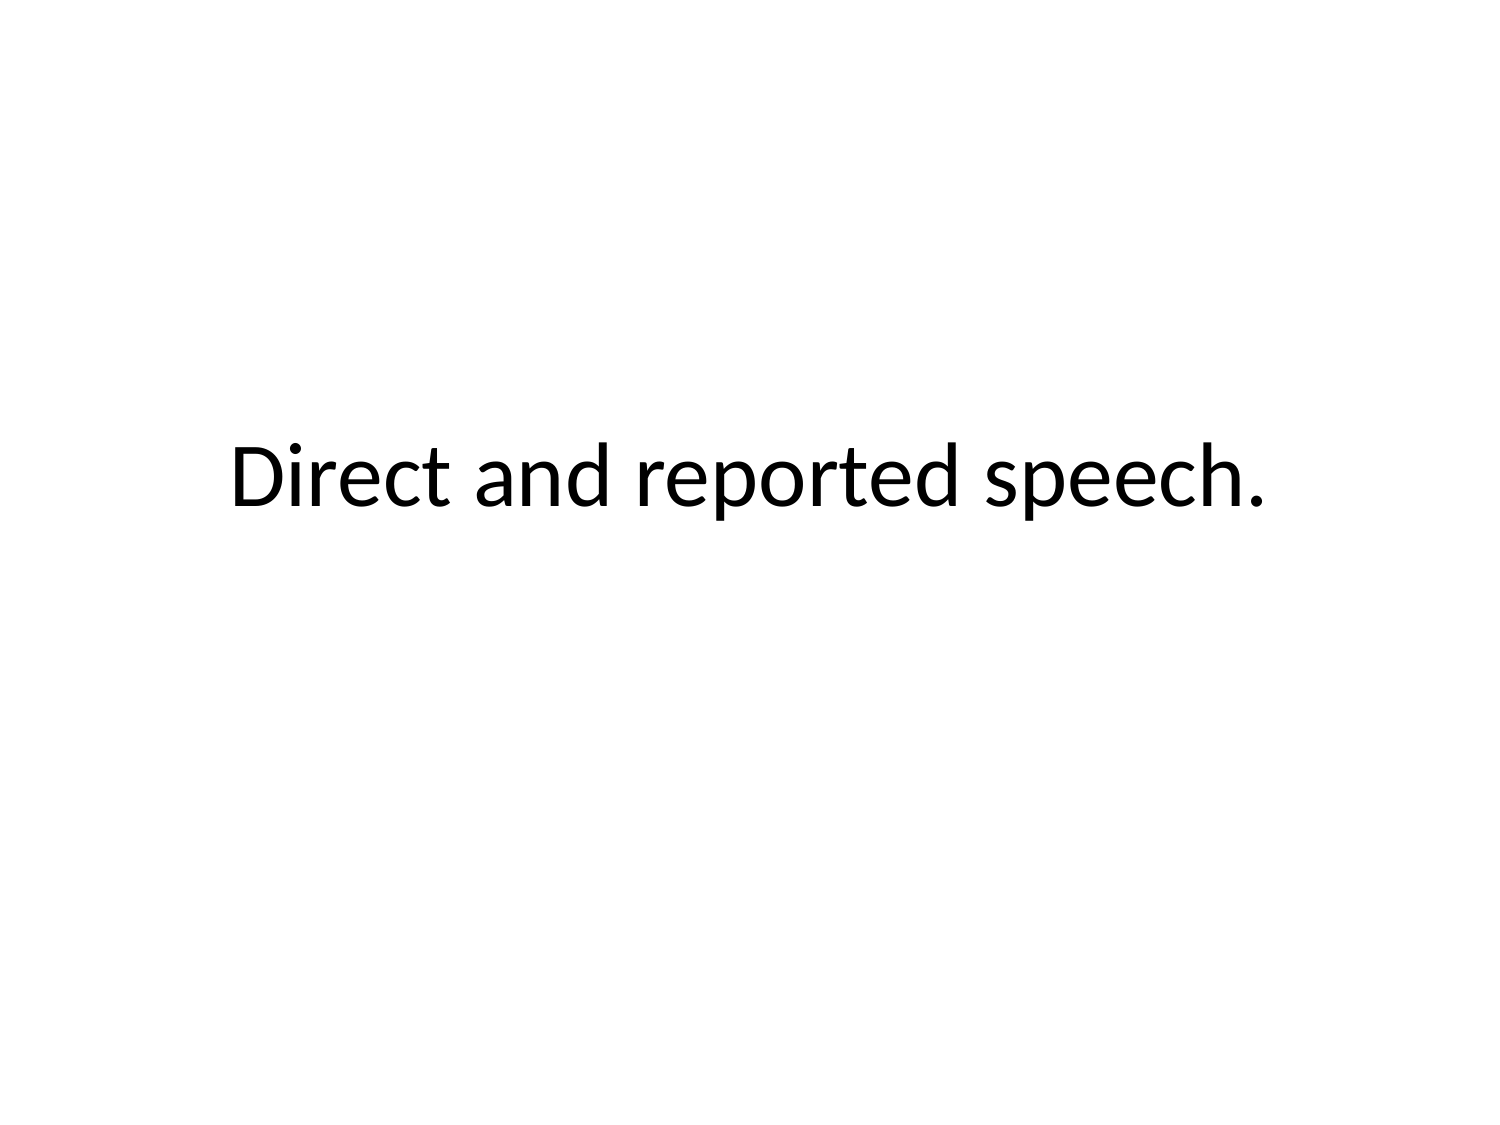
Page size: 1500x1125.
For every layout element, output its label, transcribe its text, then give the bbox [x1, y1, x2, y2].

title Direct and reported speech. [112, 349, 1388, 591]
